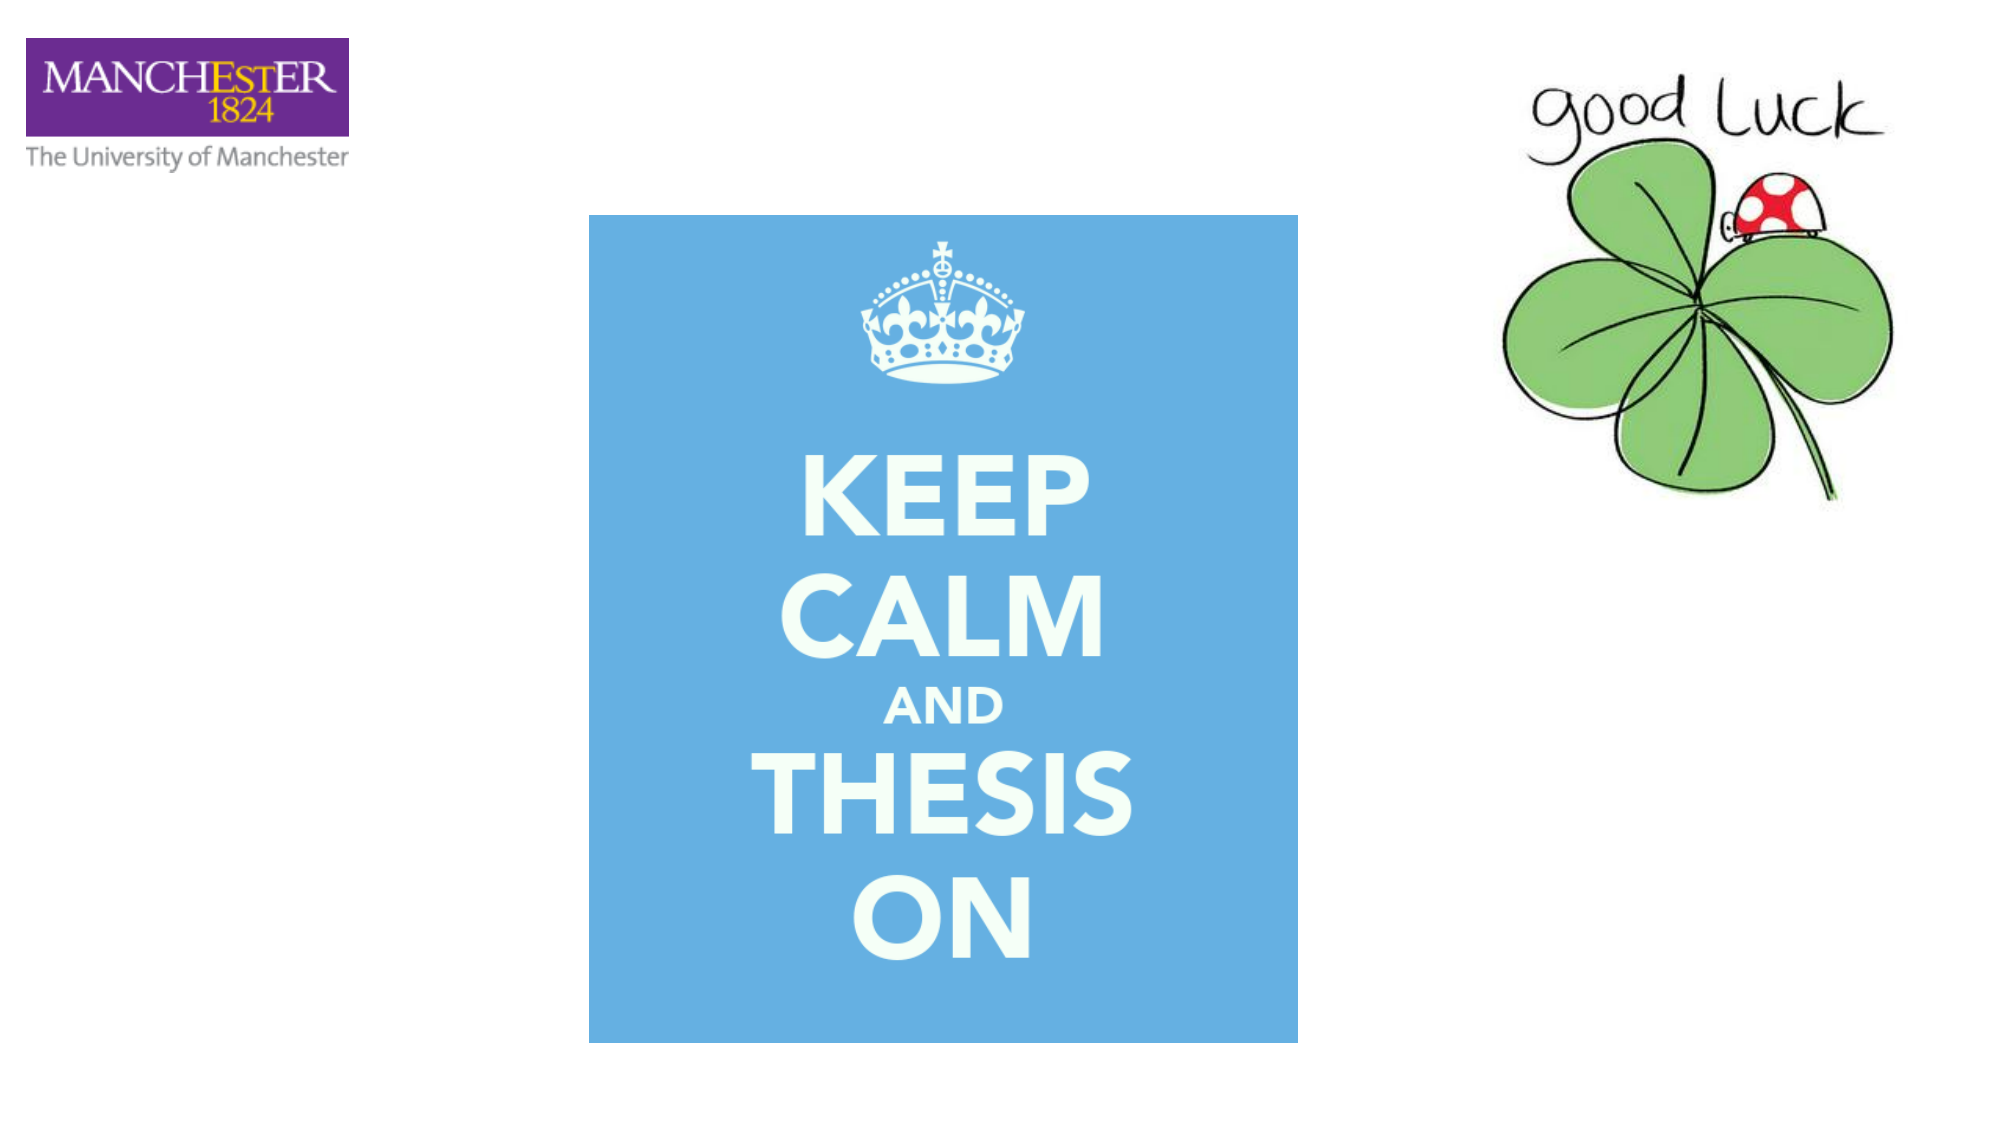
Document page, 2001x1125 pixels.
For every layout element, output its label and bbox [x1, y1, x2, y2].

picture [589, 215, 1298, 1043]
picture [26, 38, 349, 173]
picture [1489, 68, 1915, 515]
